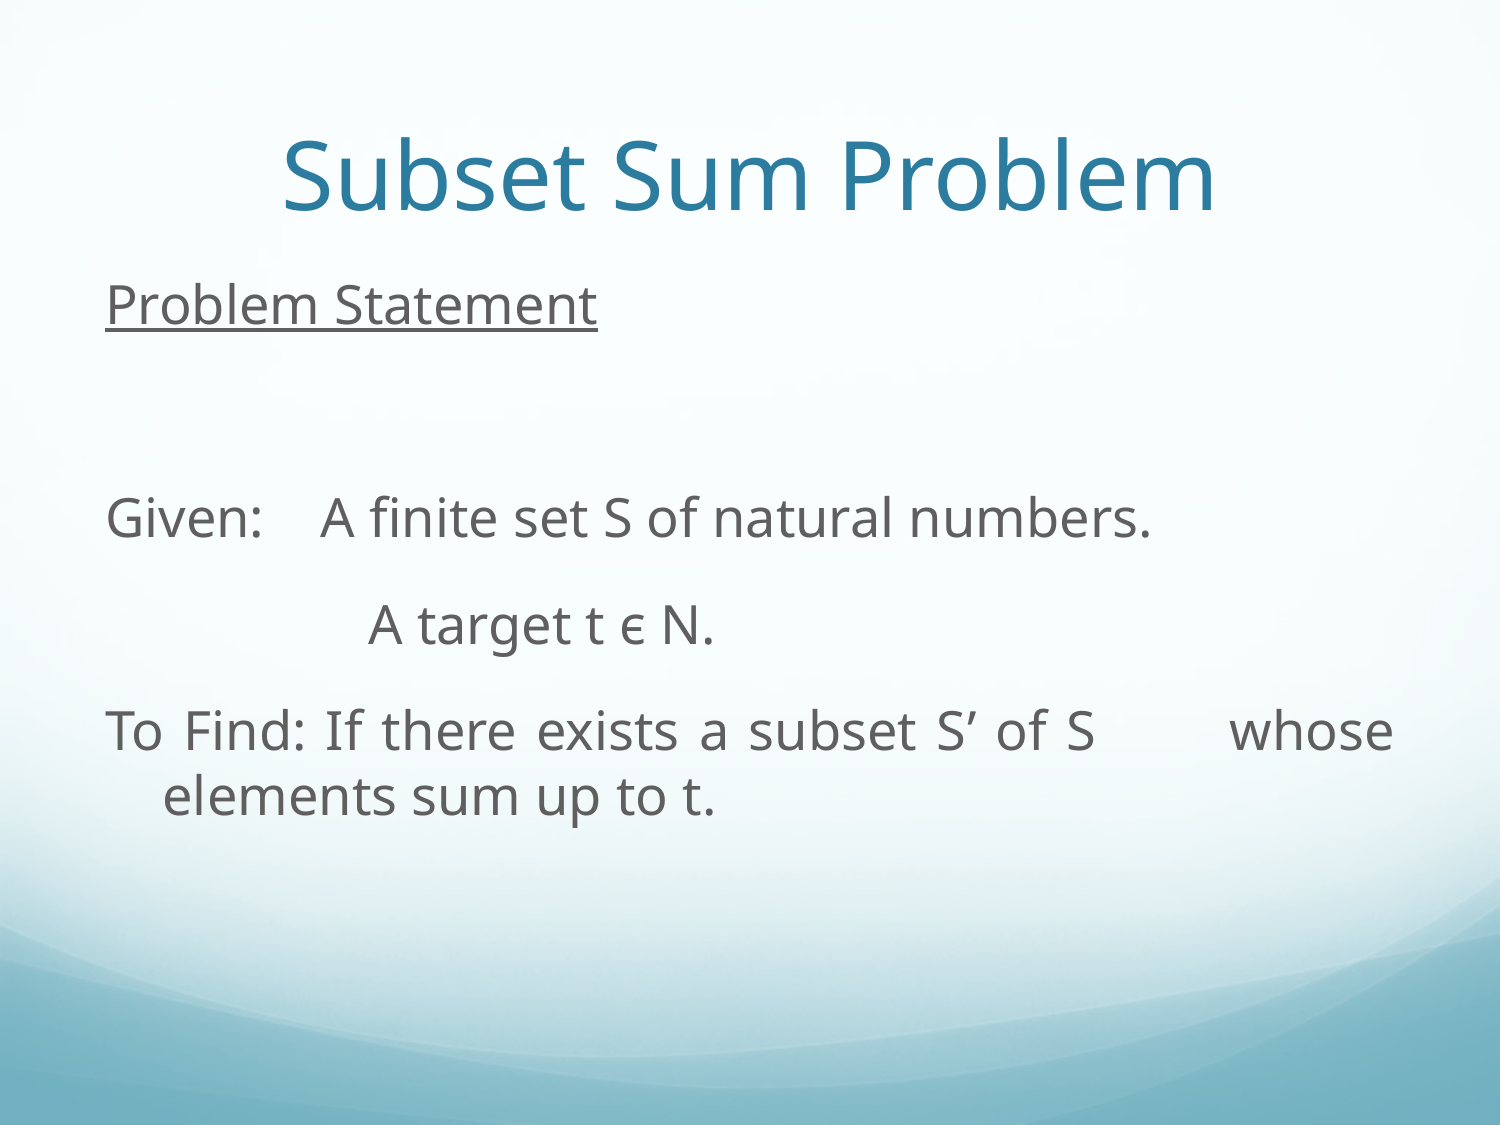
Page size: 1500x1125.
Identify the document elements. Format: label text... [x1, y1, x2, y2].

list Problem Statement Given: A finite set S of natural numbers. A target t є N. To Find: If there exists a subset S’ of S whose elements sum up to t. [90, 262, 1410, 975]
title Subset Sum Problem [90, 17, 1410, 237]
